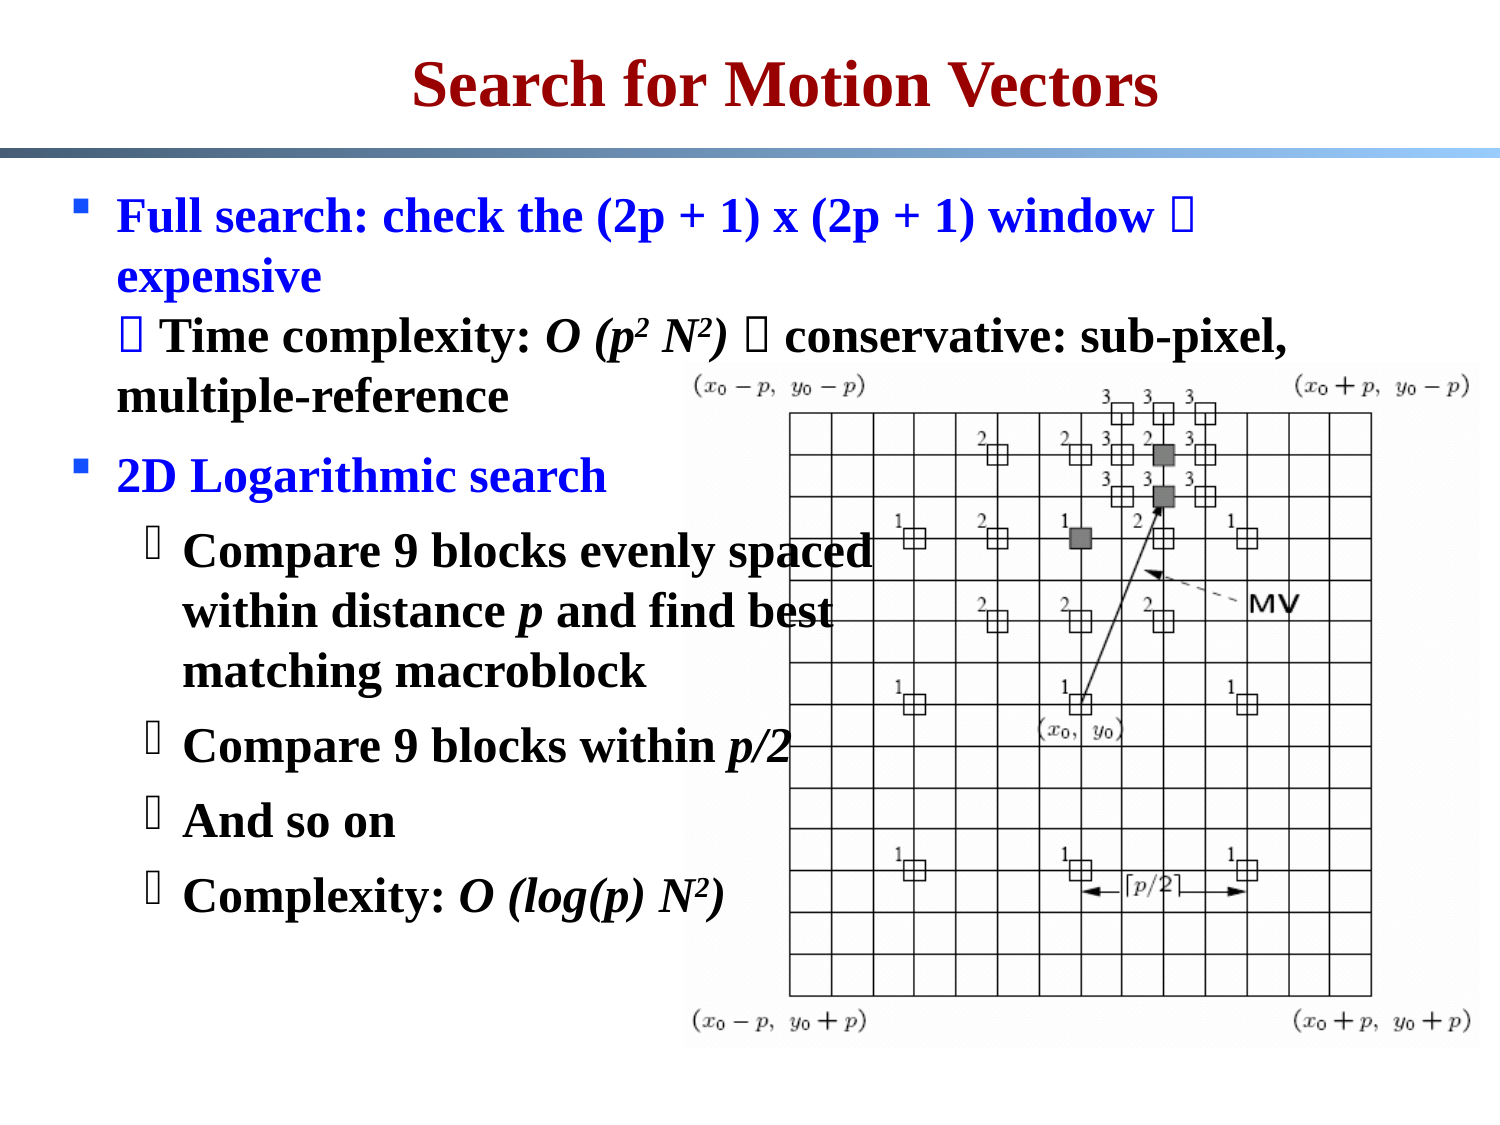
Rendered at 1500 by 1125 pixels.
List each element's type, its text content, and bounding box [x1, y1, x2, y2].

title Search for Motion Vectors [149, 33, 1423, 128]
list Full search: check the (2p + 1) x (2p + 1) window  expensive  Time complexity: O (p2 N2)  conservative: sub-pixel, multiple-reference 2D Logarithmic search Compare 9 blocks evenly spaced within distance p and find best matching macroblock Compare 9 blocks within p/2 And so on Complexity: O (log(p) N2) [54, 174, 1374, 967]
picture [684, 362, 1480, 1050]
